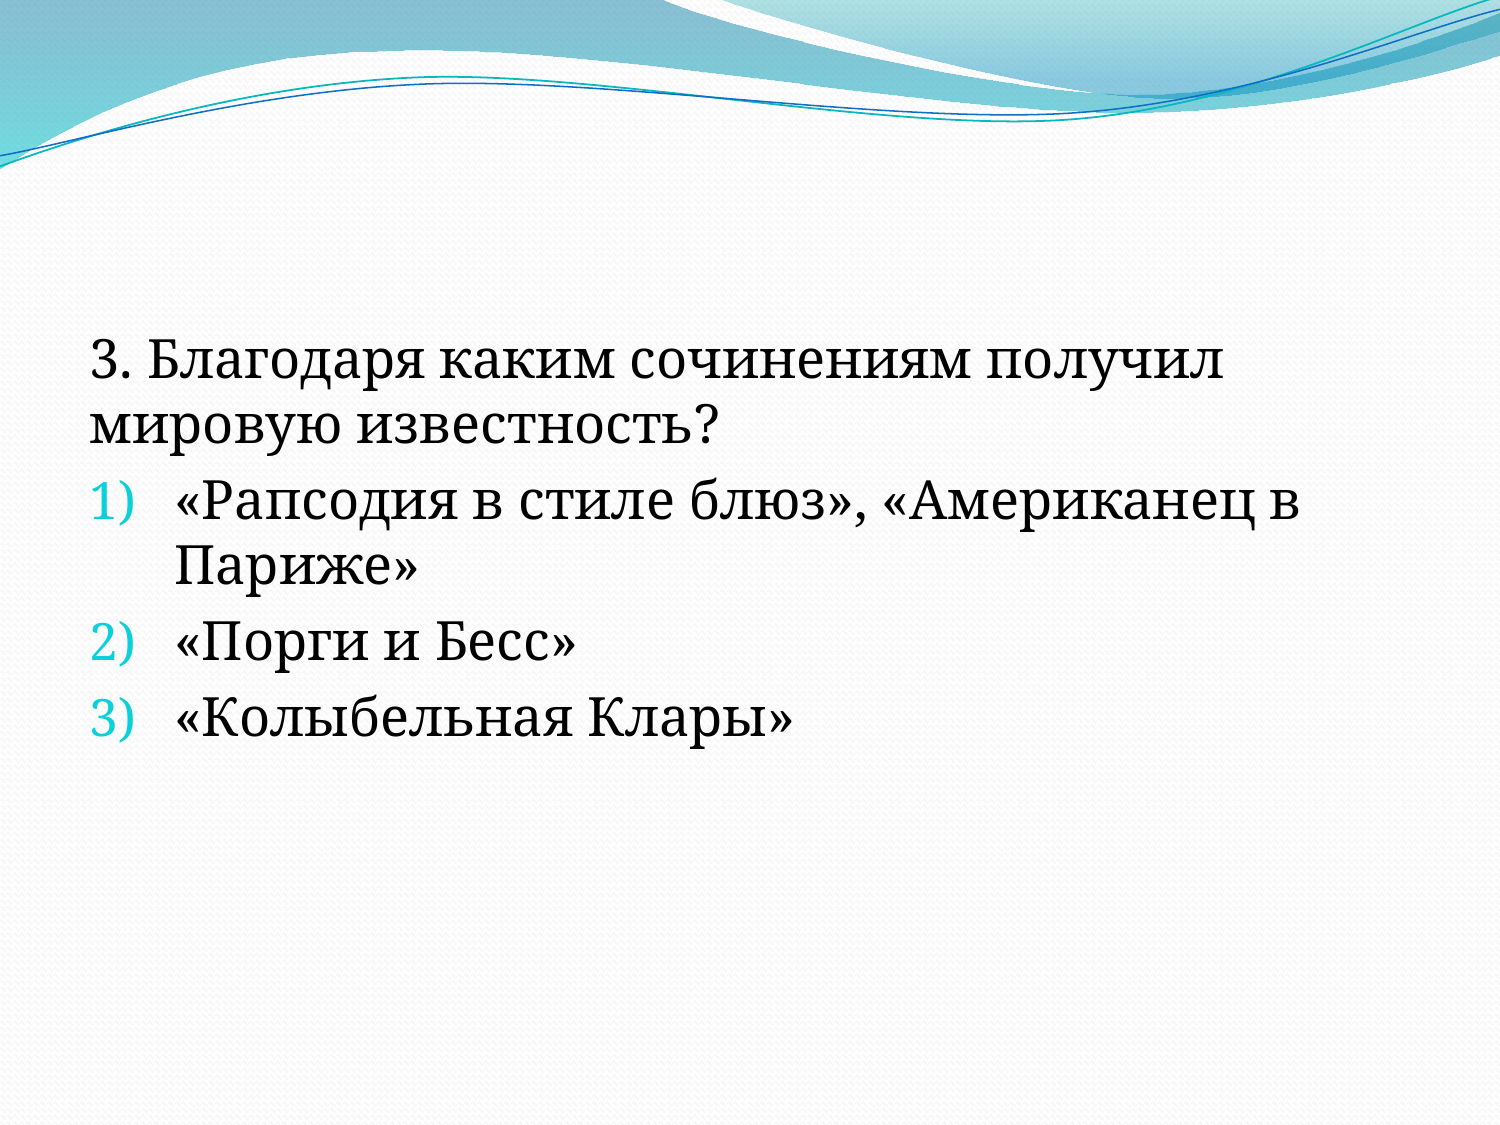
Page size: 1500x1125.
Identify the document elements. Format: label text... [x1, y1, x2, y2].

list 3. Благодаря каким сочинениям получил мировую известность? «Рапсодия в стиле блюз», «Американец в Париже» «Порги и Бесс» «Колыбельная Клары» [75, 317, 1425, 1038]
